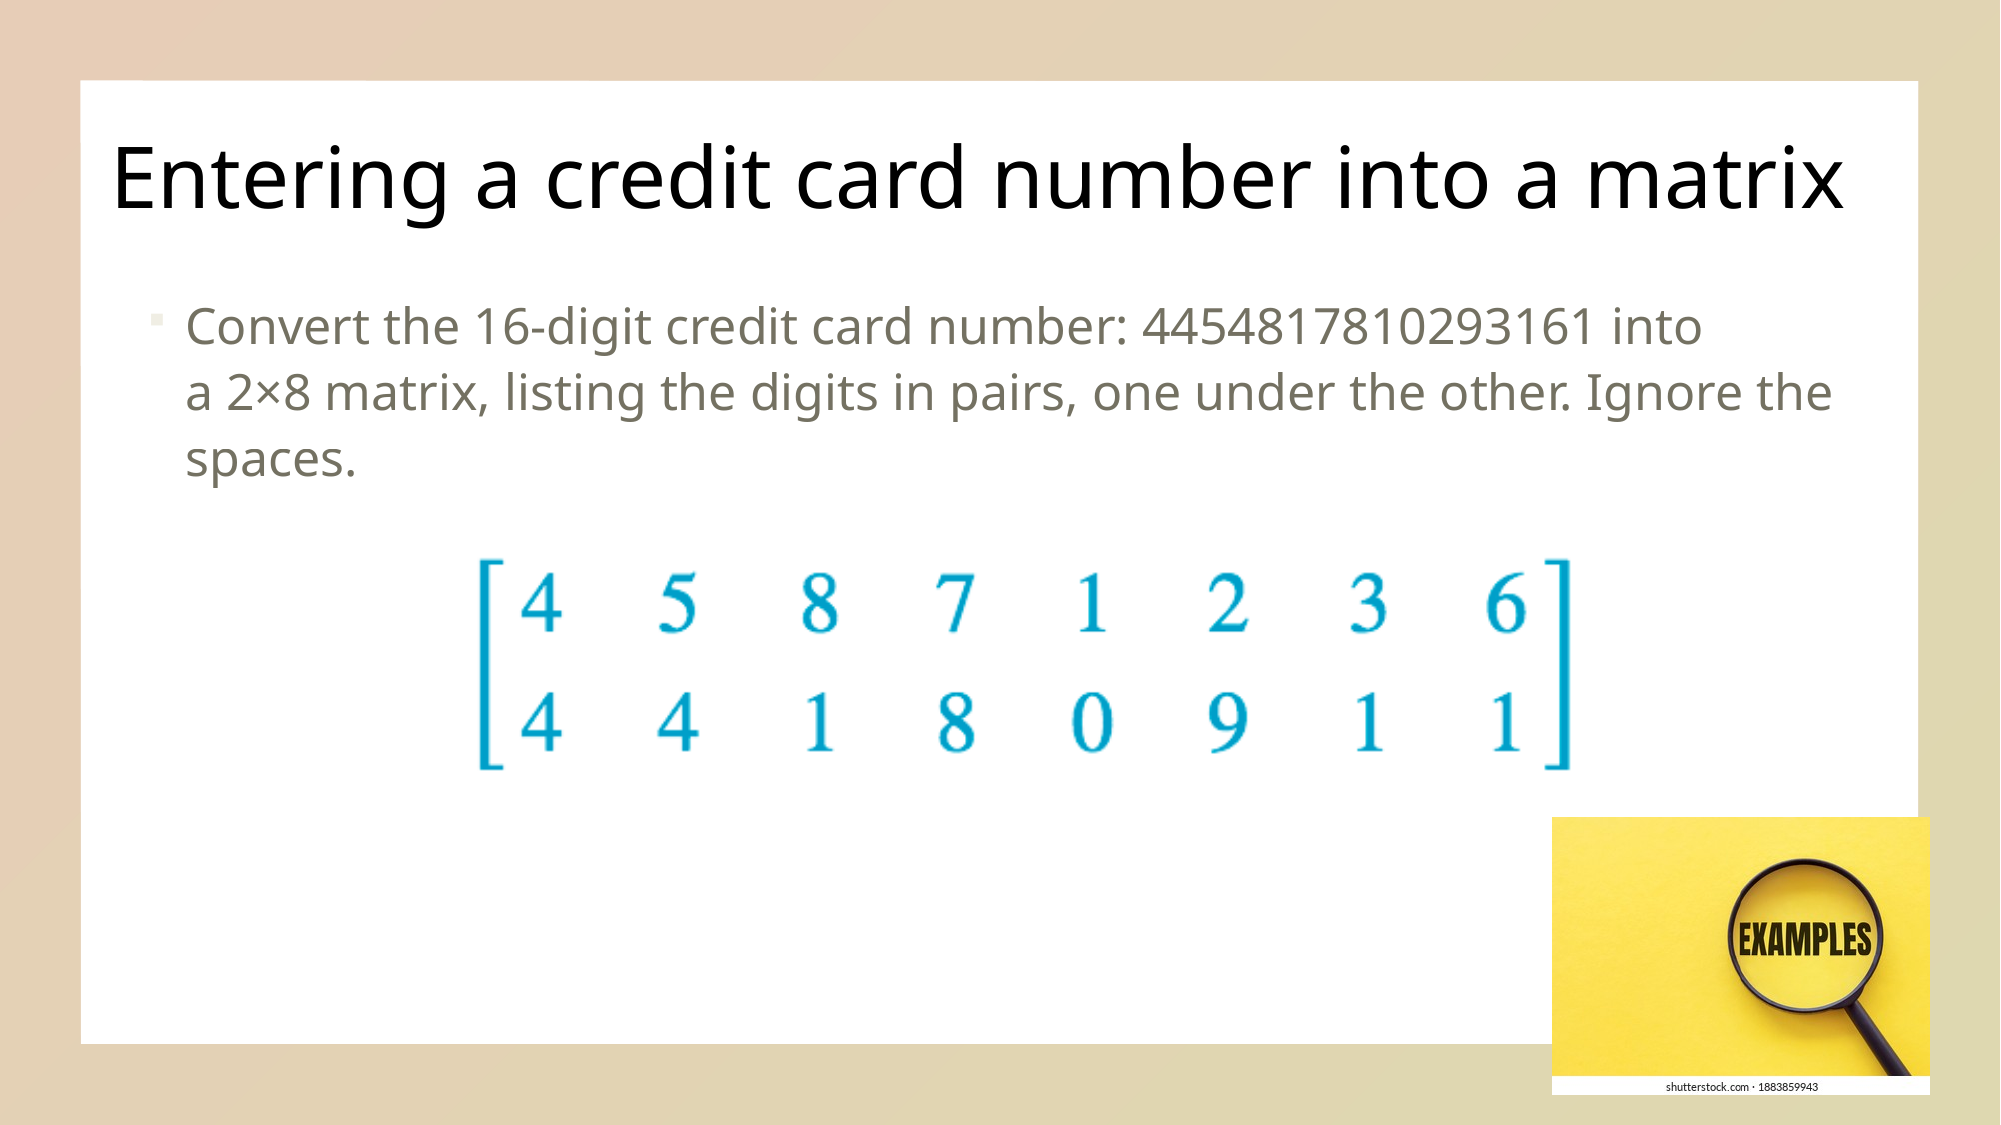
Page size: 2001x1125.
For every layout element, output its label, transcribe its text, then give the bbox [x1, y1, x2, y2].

title Entering a credit card number into a matrix [95, 115, 1905, 247]
picture [1552, 817, 1930, 1095]
list Convert the 16-digit credit card number: 4454817810293161 into a 2×8 matrix, listing the digits in pairs, one under the other. Ignore the spaces. [95, 281, 1905, 878]
picture [464, 540, 1586, 783]
